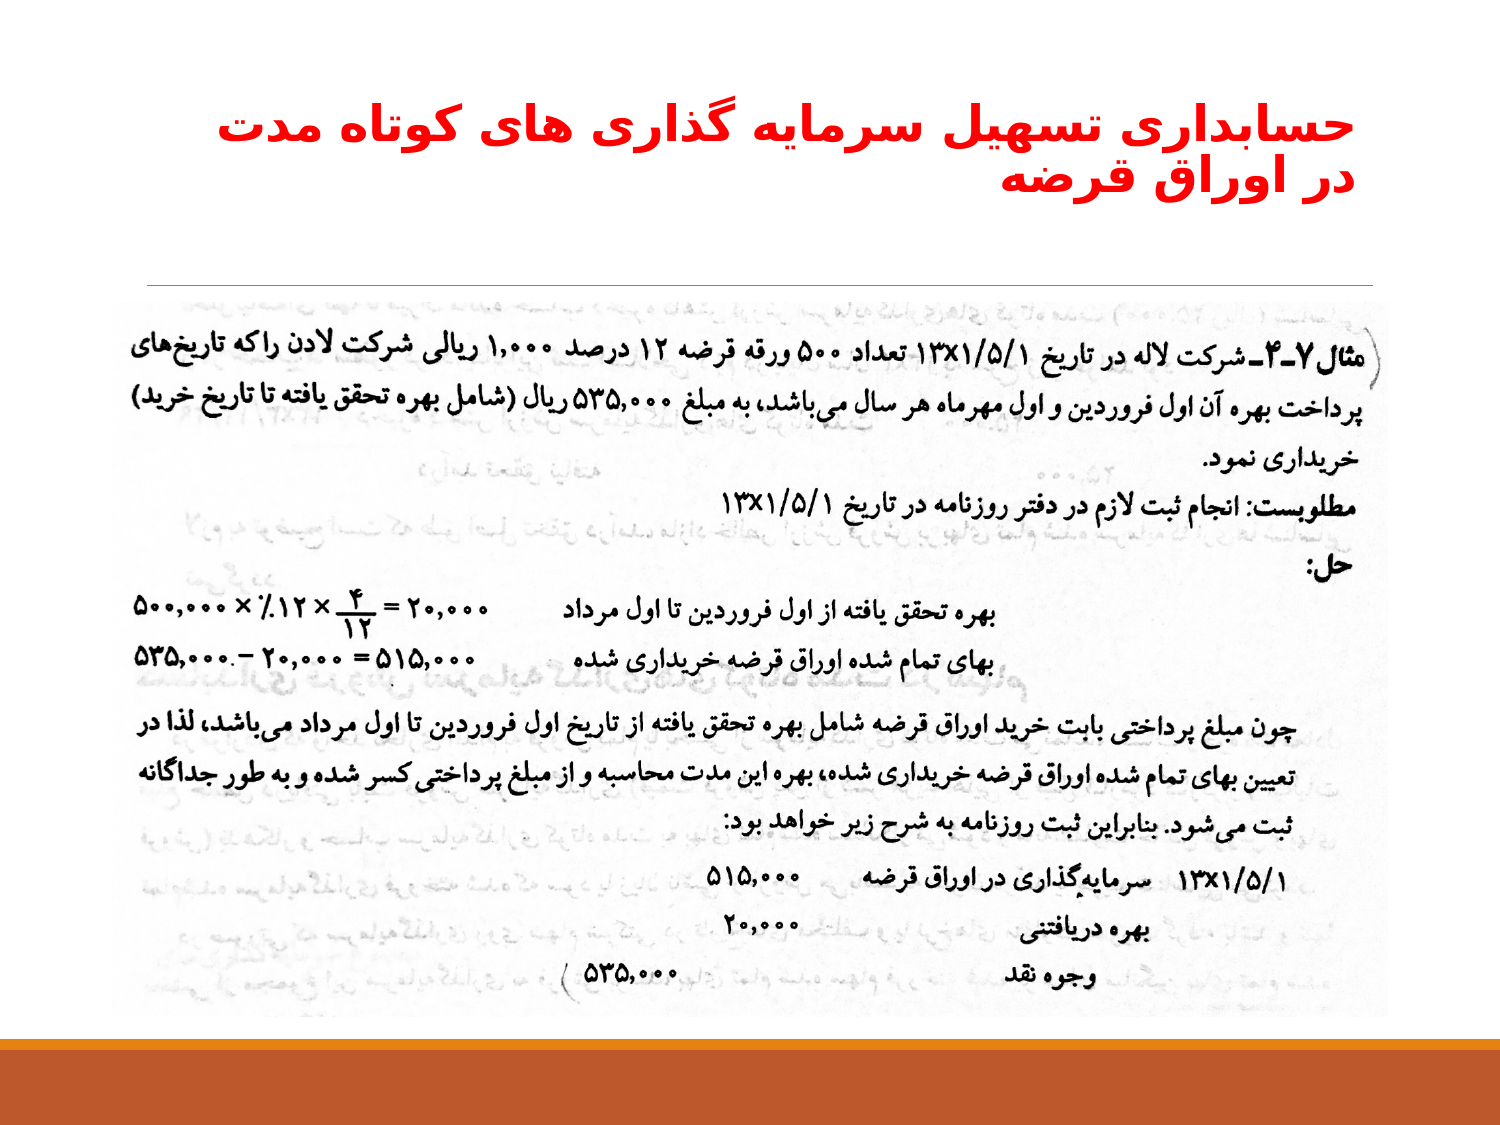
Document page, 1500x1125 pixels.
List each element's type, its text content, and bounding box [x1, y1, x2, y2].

title حسابداری تسهیل سرمایه گذاری های کوتاه مدت در اوراق قرضه [135, 0, 1373, 210]
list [111, 302, 1389, 1018]
